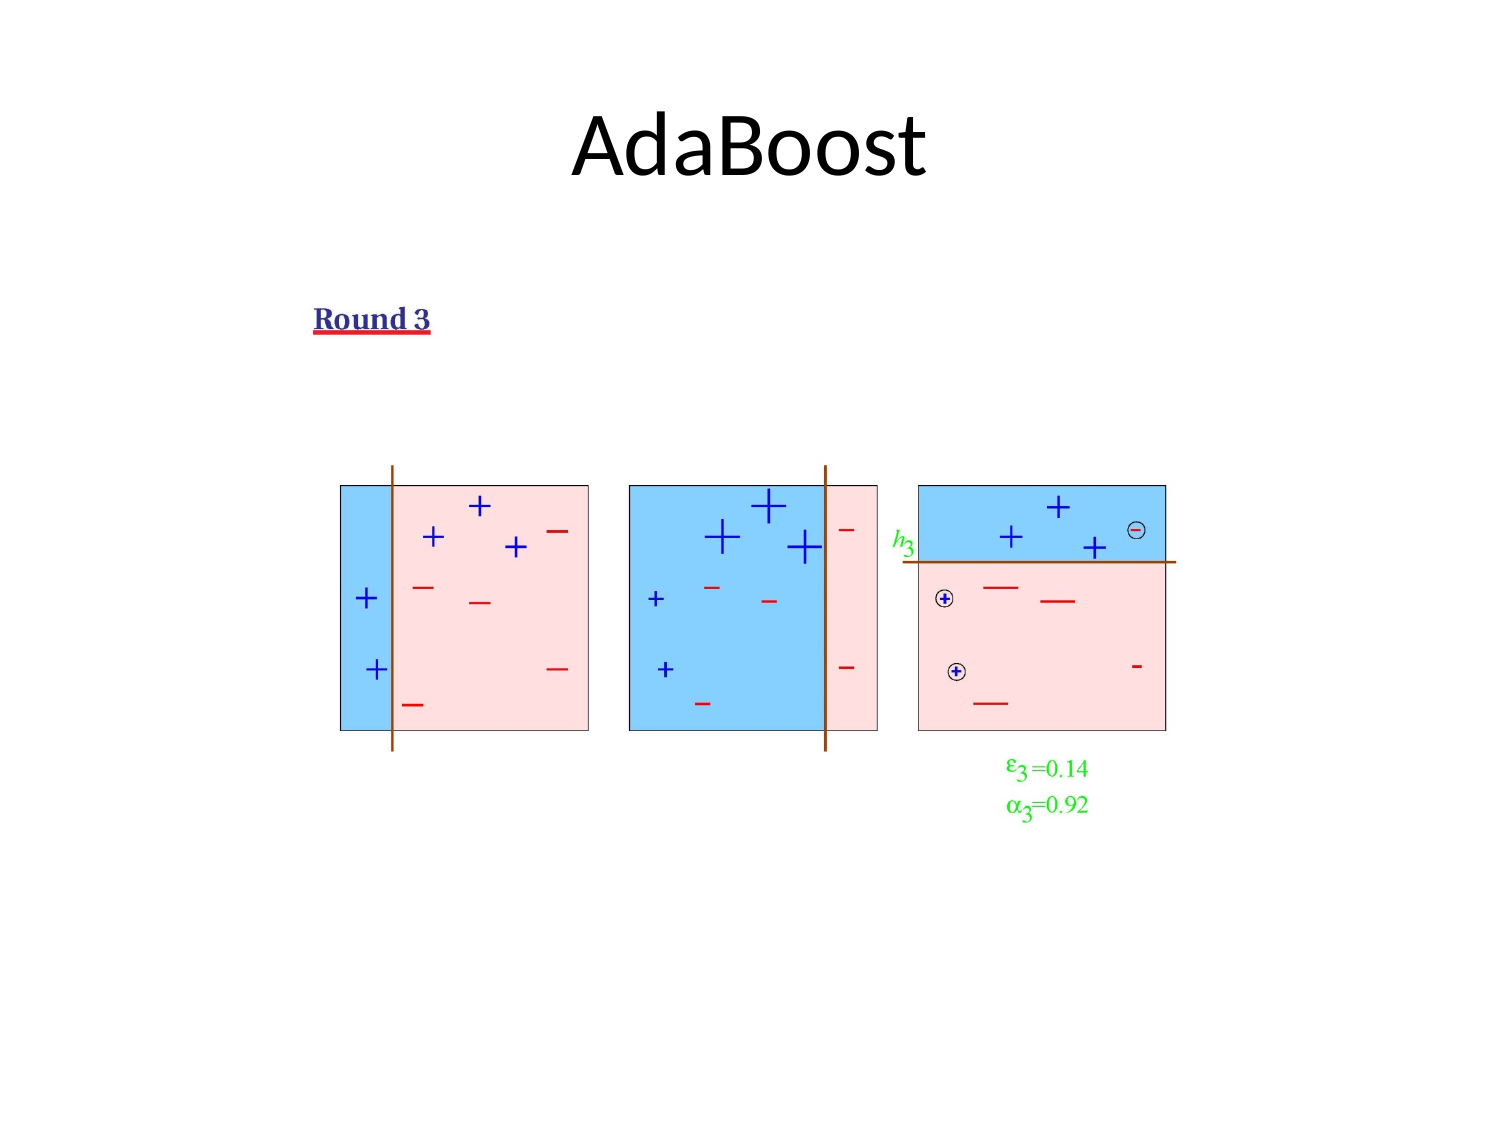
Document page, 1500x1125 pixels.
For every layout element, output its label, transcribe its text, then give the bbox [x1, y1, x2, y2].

title AdaBoost [75, 45, 1425, 233]
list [269, 262, 1231, 1006]
